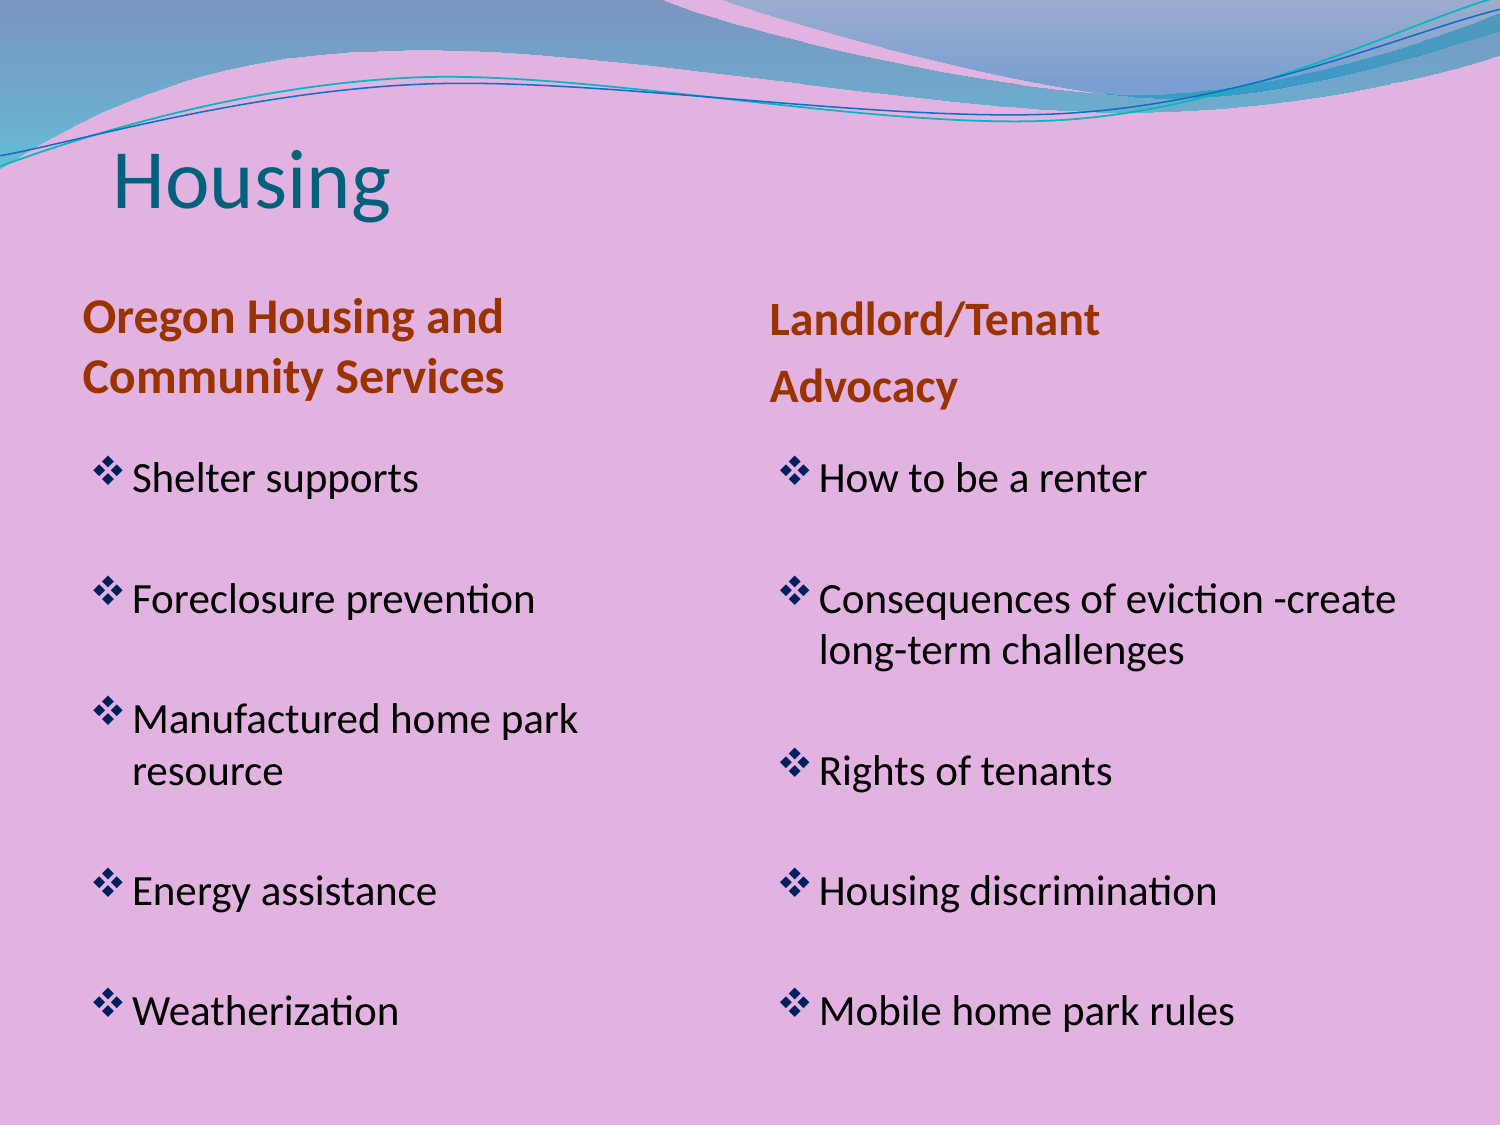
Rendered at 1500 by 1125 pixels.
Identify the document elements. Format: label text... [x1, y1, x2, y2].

list Shelter supports Foreclosure prevention Manufactured home park resource Energy assistance Weatherization [75, 450, 738, 1044]
list Oregon Housing and Community Services [75, 275, 738, 413]
title Housing [75, 115, 1425, 225]
list Landlord/Tenant Advocacy [761, 287, 1425, 413]
list How to be a renter Consequences of eviction -create long-term challenges Rights of tenants Housing discrimination Mobile home park rules [761, 450, 1425, 1044]
